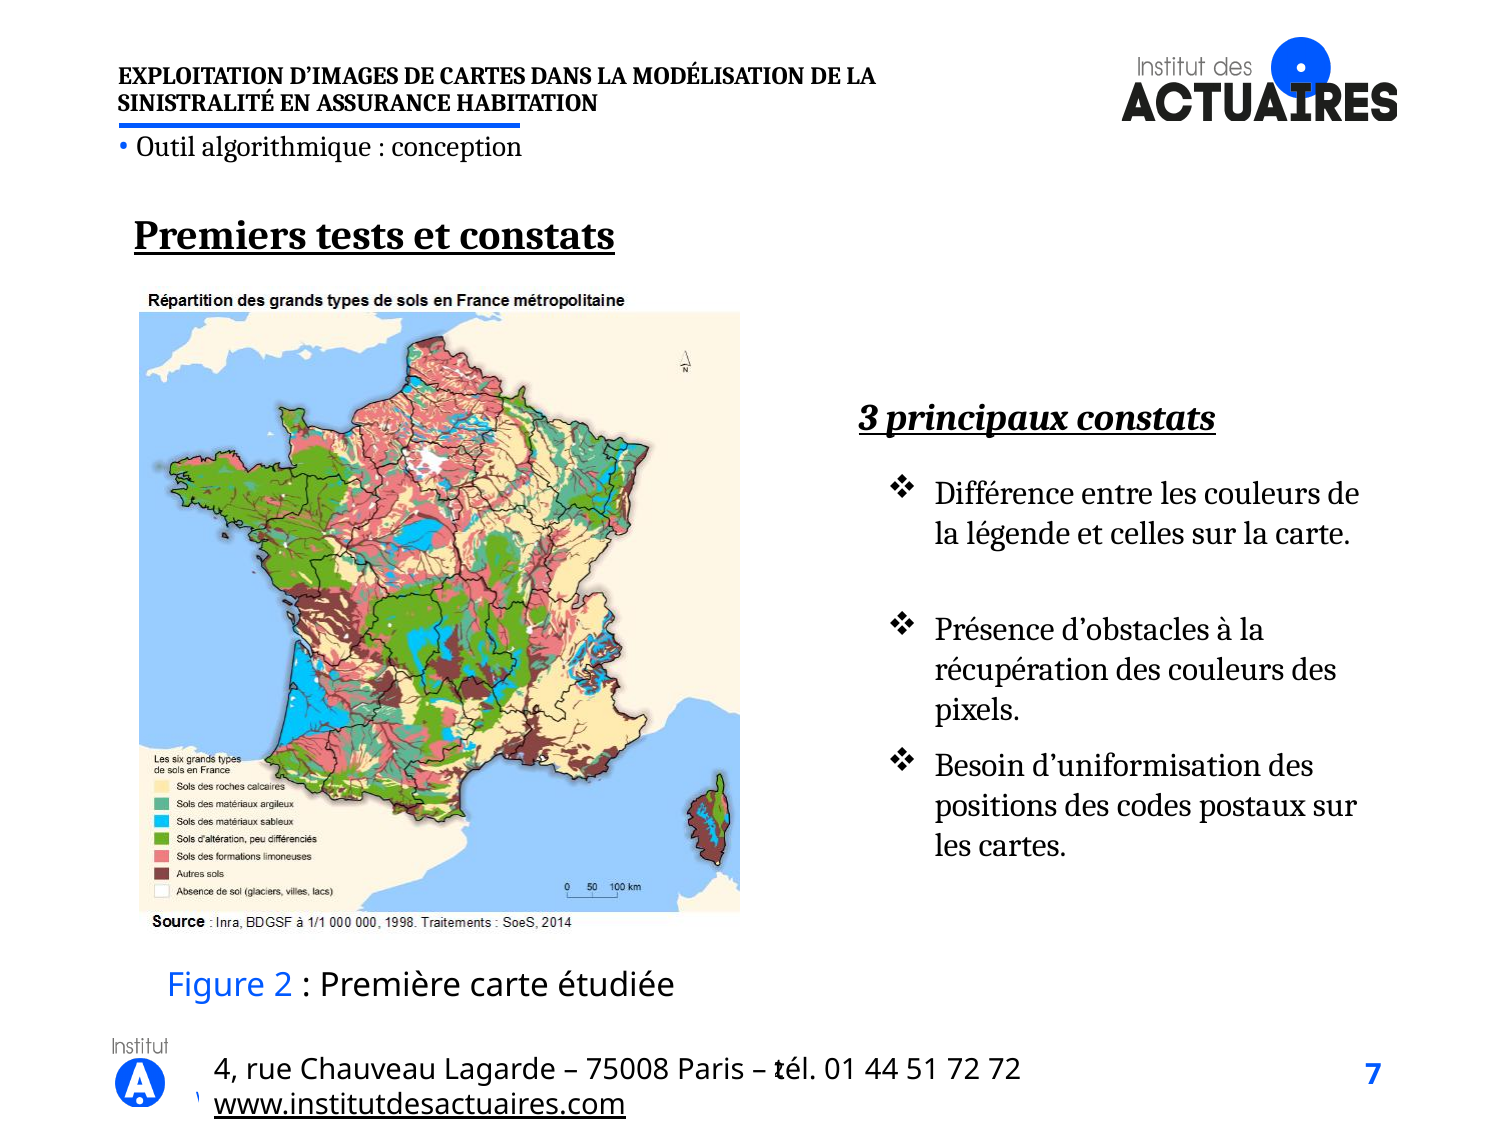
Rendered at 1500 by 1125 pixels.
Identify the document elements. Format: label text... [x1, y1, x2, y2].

text_box 3 principaux constats [843, 385, 1325, 446]
list • Outil algorithmique : conception [103, 124, 1051, 201]
text_box Premiers tests et constats [118, 200, 774, 266]
text_box Besoin d’uniformisation des positions des codes postaux sur les cartes. [872, 736, 1397, 871]
text_box Différence entre les couleurs de la légende et celles sur la carte. [872, 463, 1397, 559]
text_box Figure 2 : Première carte étudiée [103, 955, 740, 1011]
slide_number 7 [1160, 1042, 1397, 1103]
title Exploitation d’images de cartes dans la modélisation de la sinistralité en assurance habitation [103, 59, 925, 120]
picture [199, 1034, 775, 1125]
text_box 4, rue Chauveau Lagarde – 75008 Paris – tél. 01 44 51 72 72 www.institutdesactuaires.com [775, 1042, 1160, 1125]
picture [139, 286, 740, 940]
text_box Présence d’obstacles à la récupération des couleurs des pixels. [872, 599, 1397, 735]
